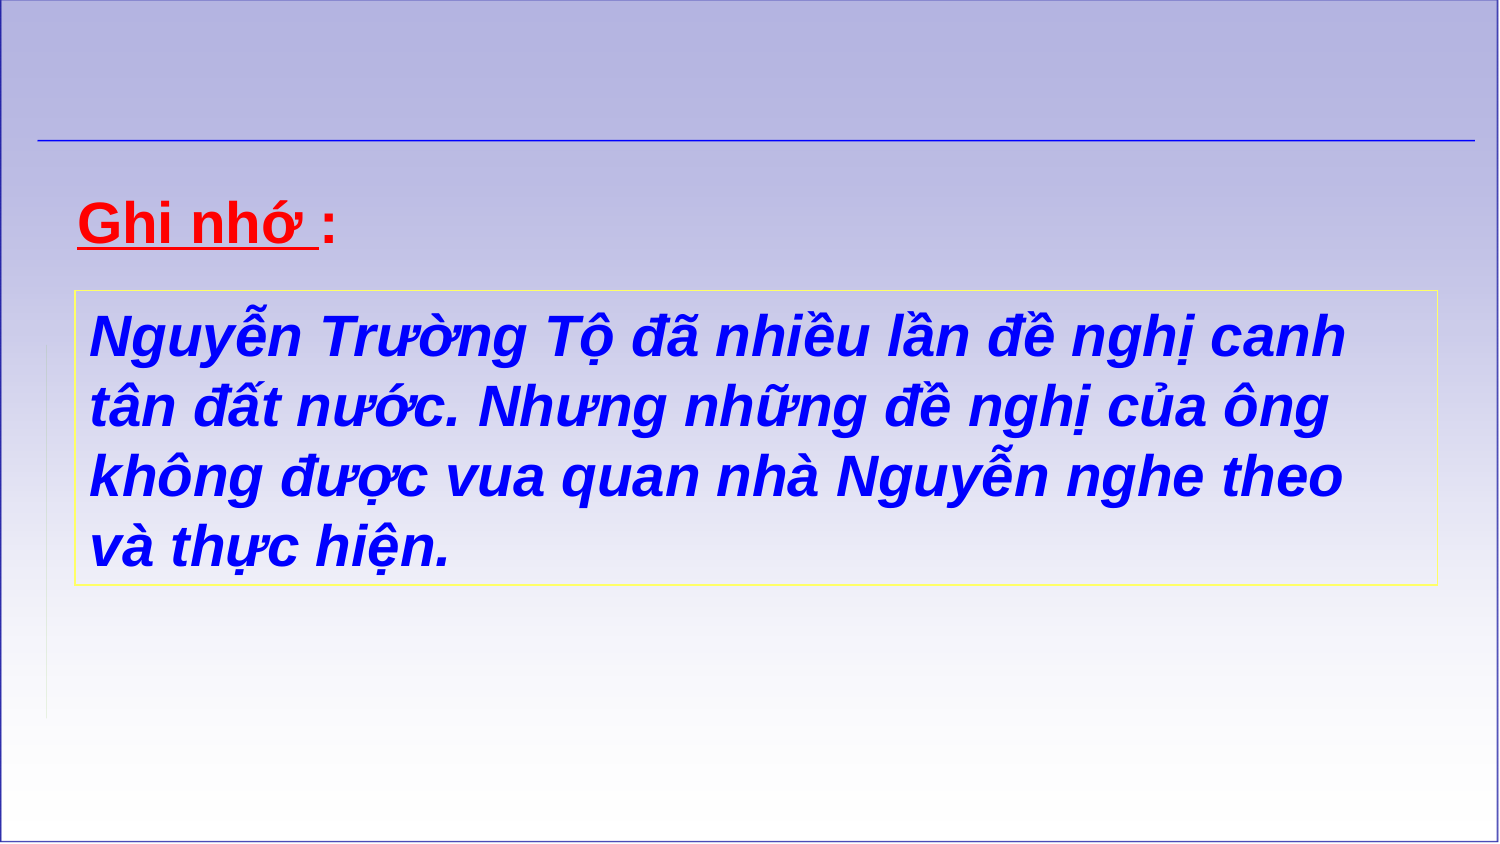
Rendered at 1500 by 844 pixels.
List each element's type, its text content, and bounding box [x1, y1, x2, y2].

text_box Ghi nhớ : [62, 178, 375, 263]
text_box Nguyễn Trường Tộ đã nhiều lần đề nghị canh tân đất nước. Nhưng những đề nghị của ông không được vua quan nhà Nguyễn nghe theo và thực hiện. [74, 290, 1438, 586]
